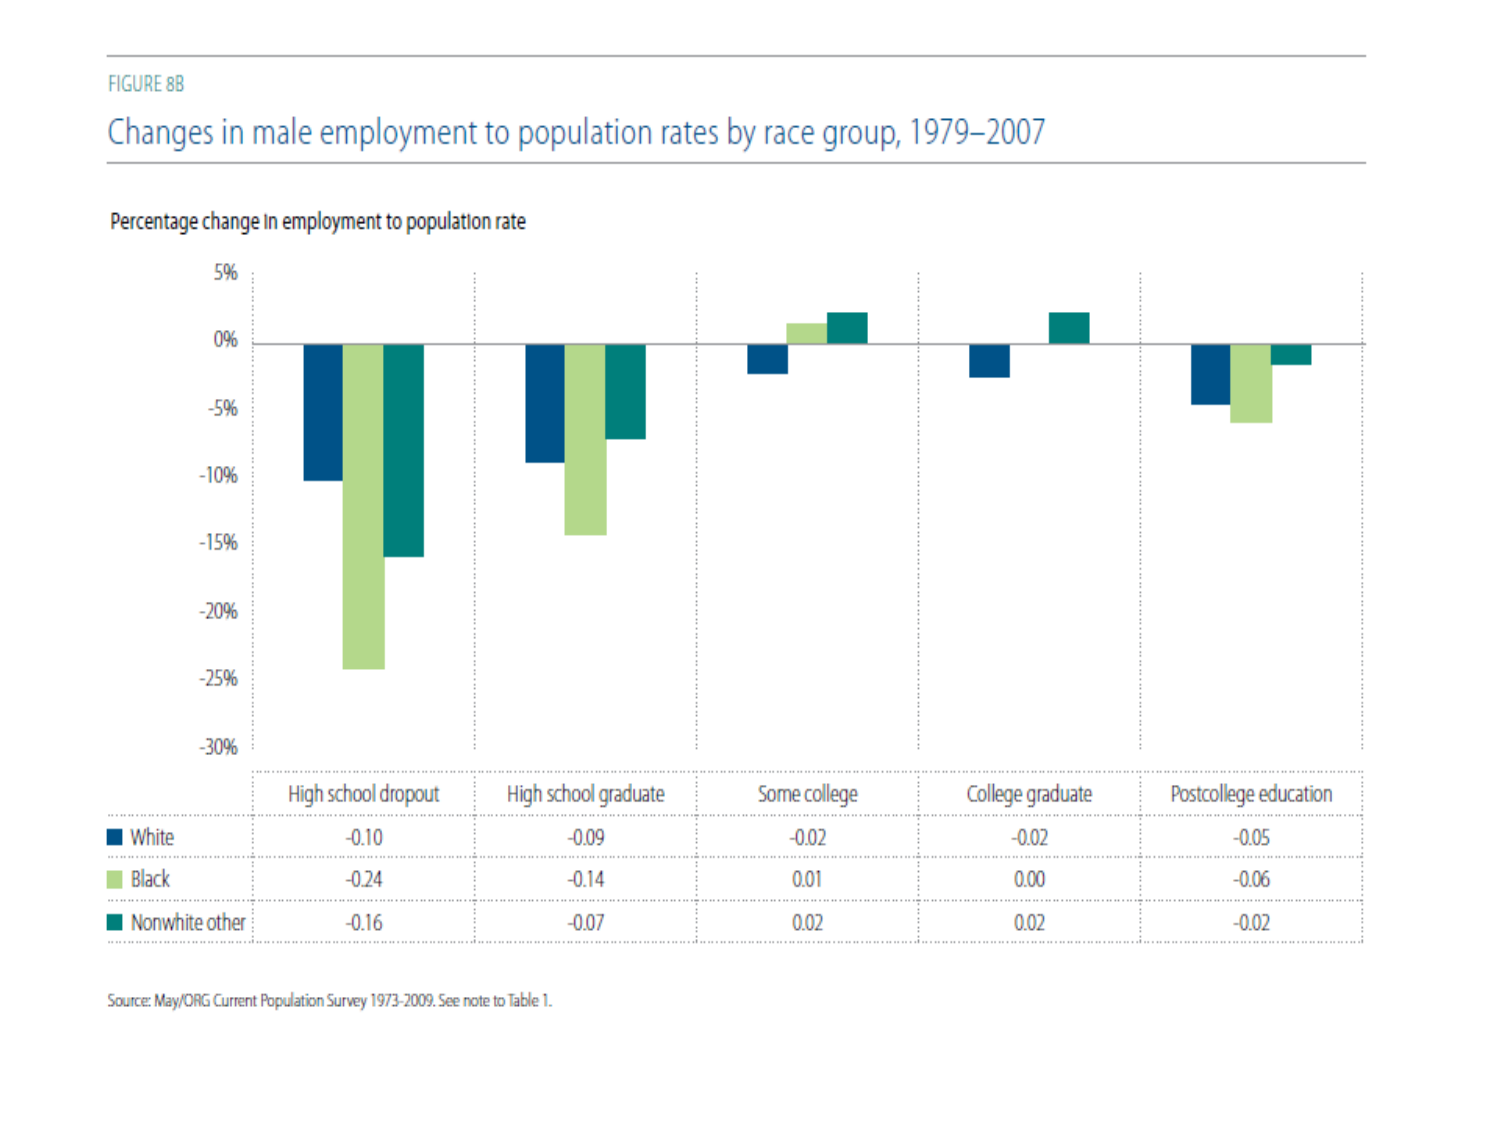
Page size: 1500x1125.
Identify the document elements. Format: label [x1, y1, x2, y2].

picture [56, 12, 1444, 1026]
